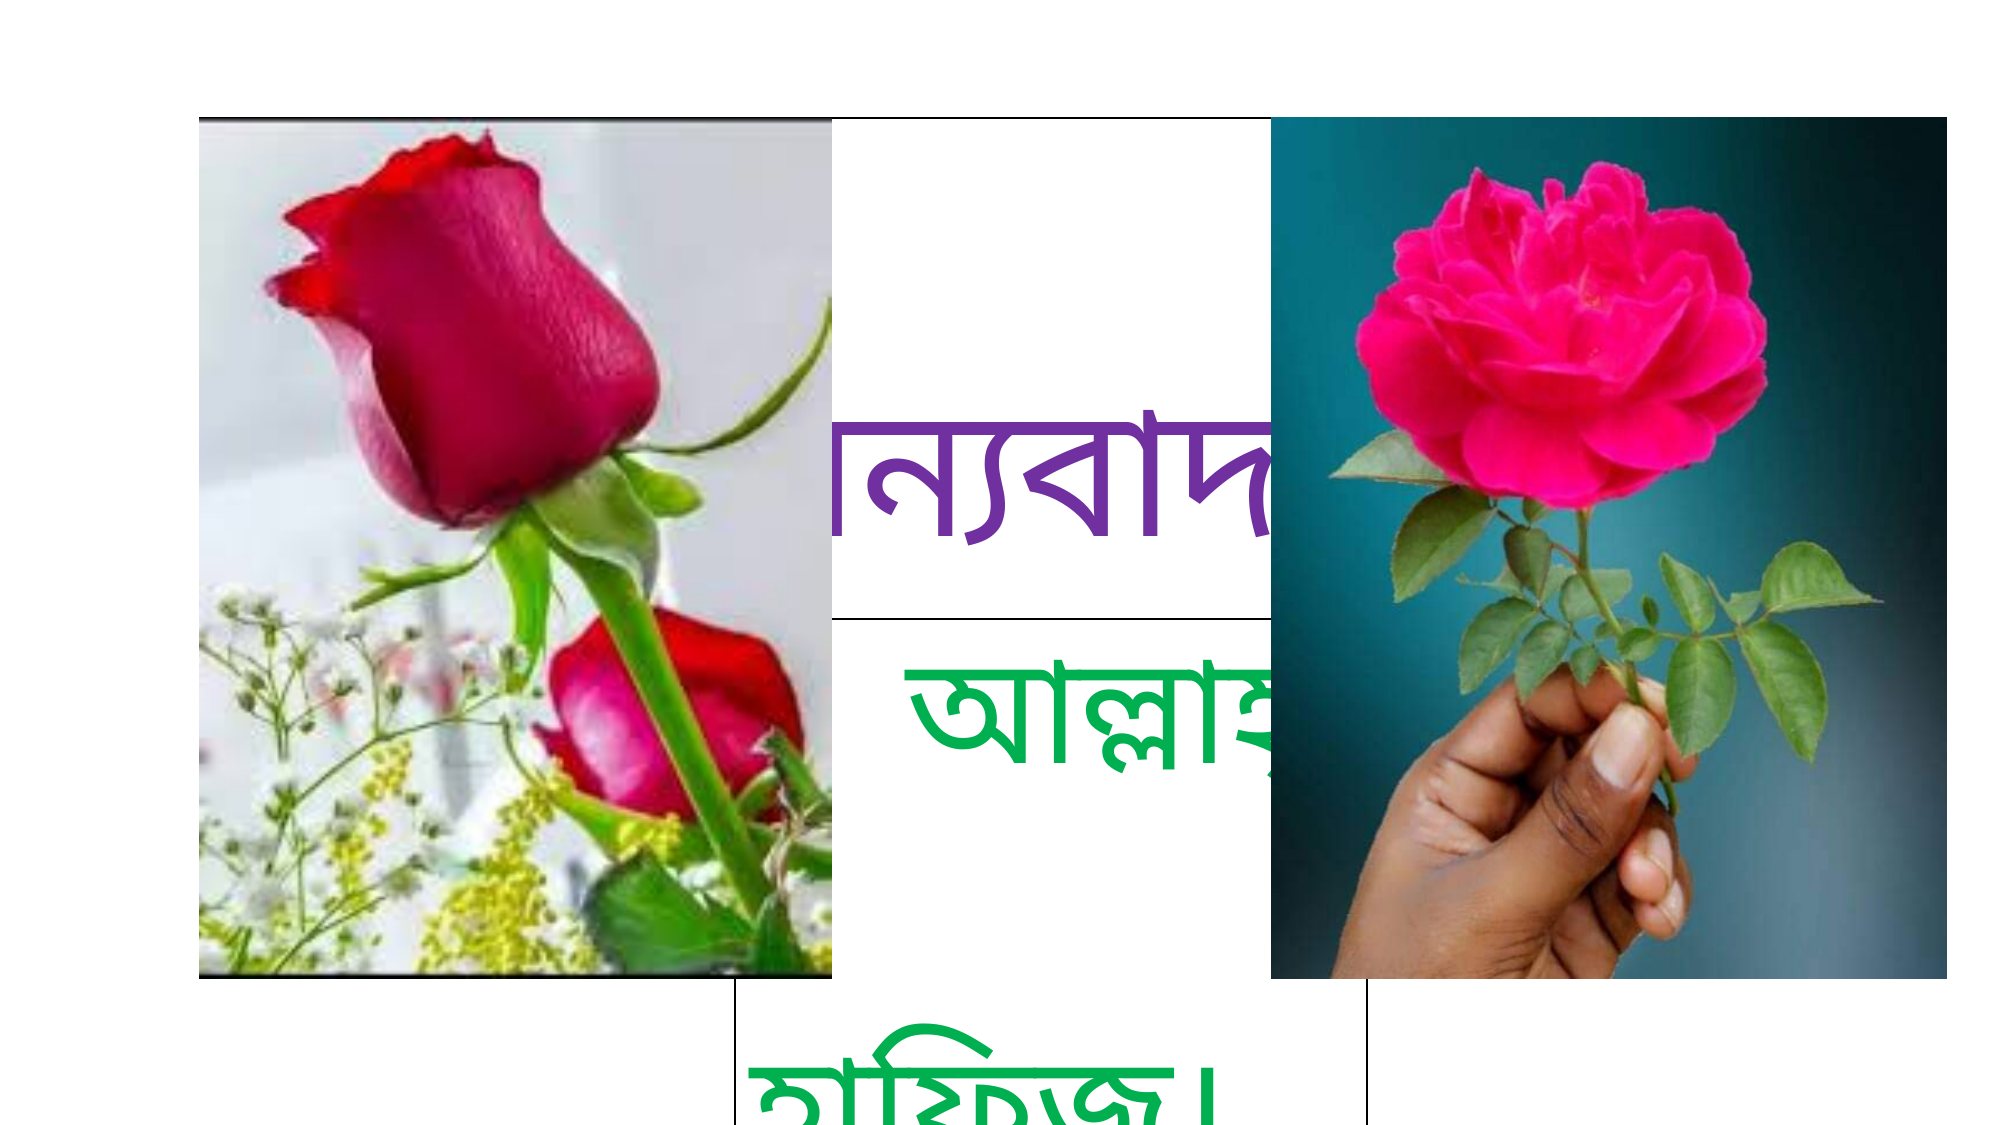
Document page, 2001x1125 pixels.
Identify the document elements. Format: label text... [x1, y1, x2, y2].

table_cell আল্লাহ্‌ হাফিজ। [736, 620, 1366, 1125]
picture [1271, 117, 1947, 979]
picture [199, 117, 832, 979]
table_header ধন্যবাদ [832, 119, 1271, 618]
